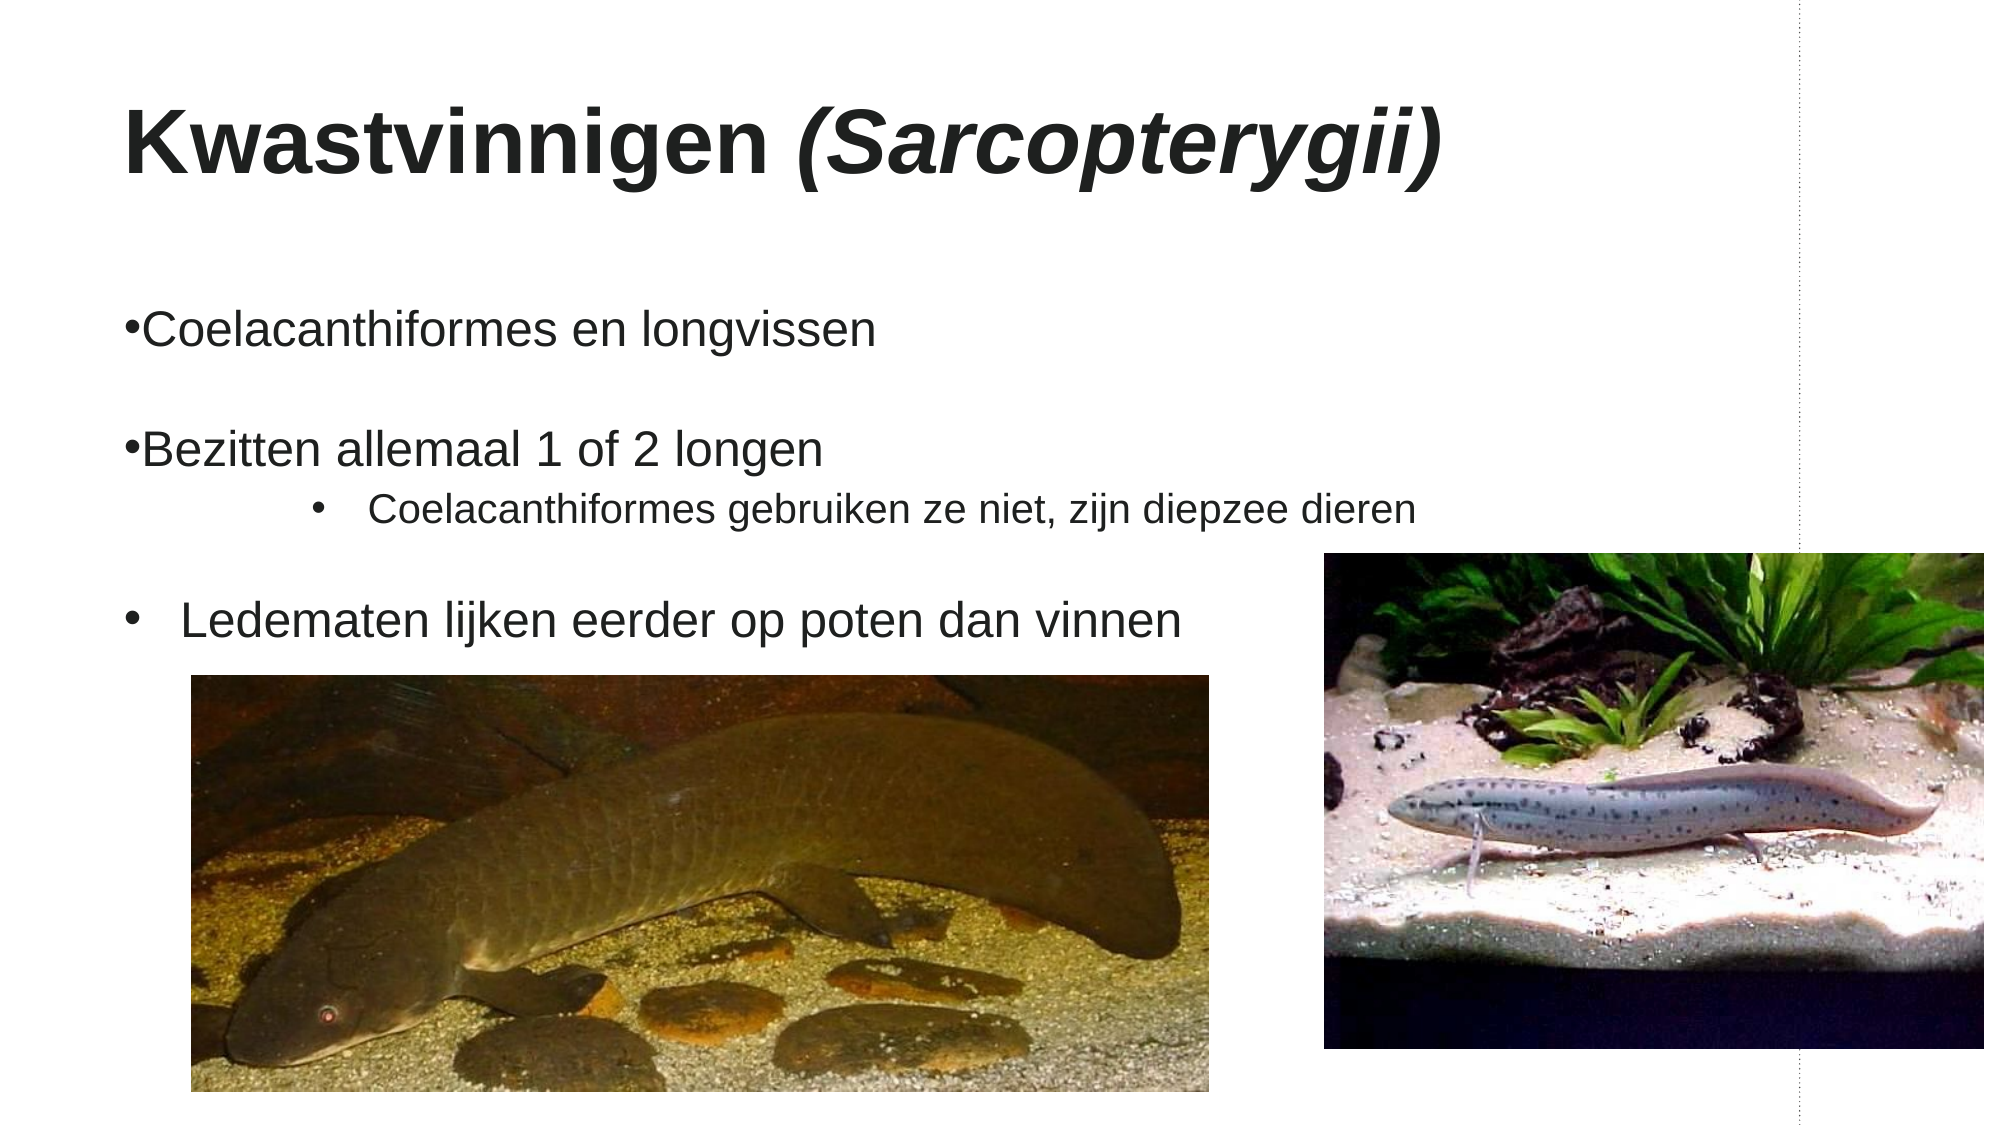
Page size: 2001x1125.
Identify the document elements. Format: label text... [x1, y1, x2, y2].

text_box Coelacanthiformes en longvissen Bezitten allemaal 1 of 2 longen Coelacanthiformes gebruiken ze niet, zijn diepzee dieren Ledematen lijken eerder op poten dan vinnen [123, 296, 1534, 1011]
picture [190, 675, 1209, 1092]
picture [1324, 0, 2001, 1125]
title Kwastvinnigen (Sarcopterygii) [124, 94, 1607, 272]
